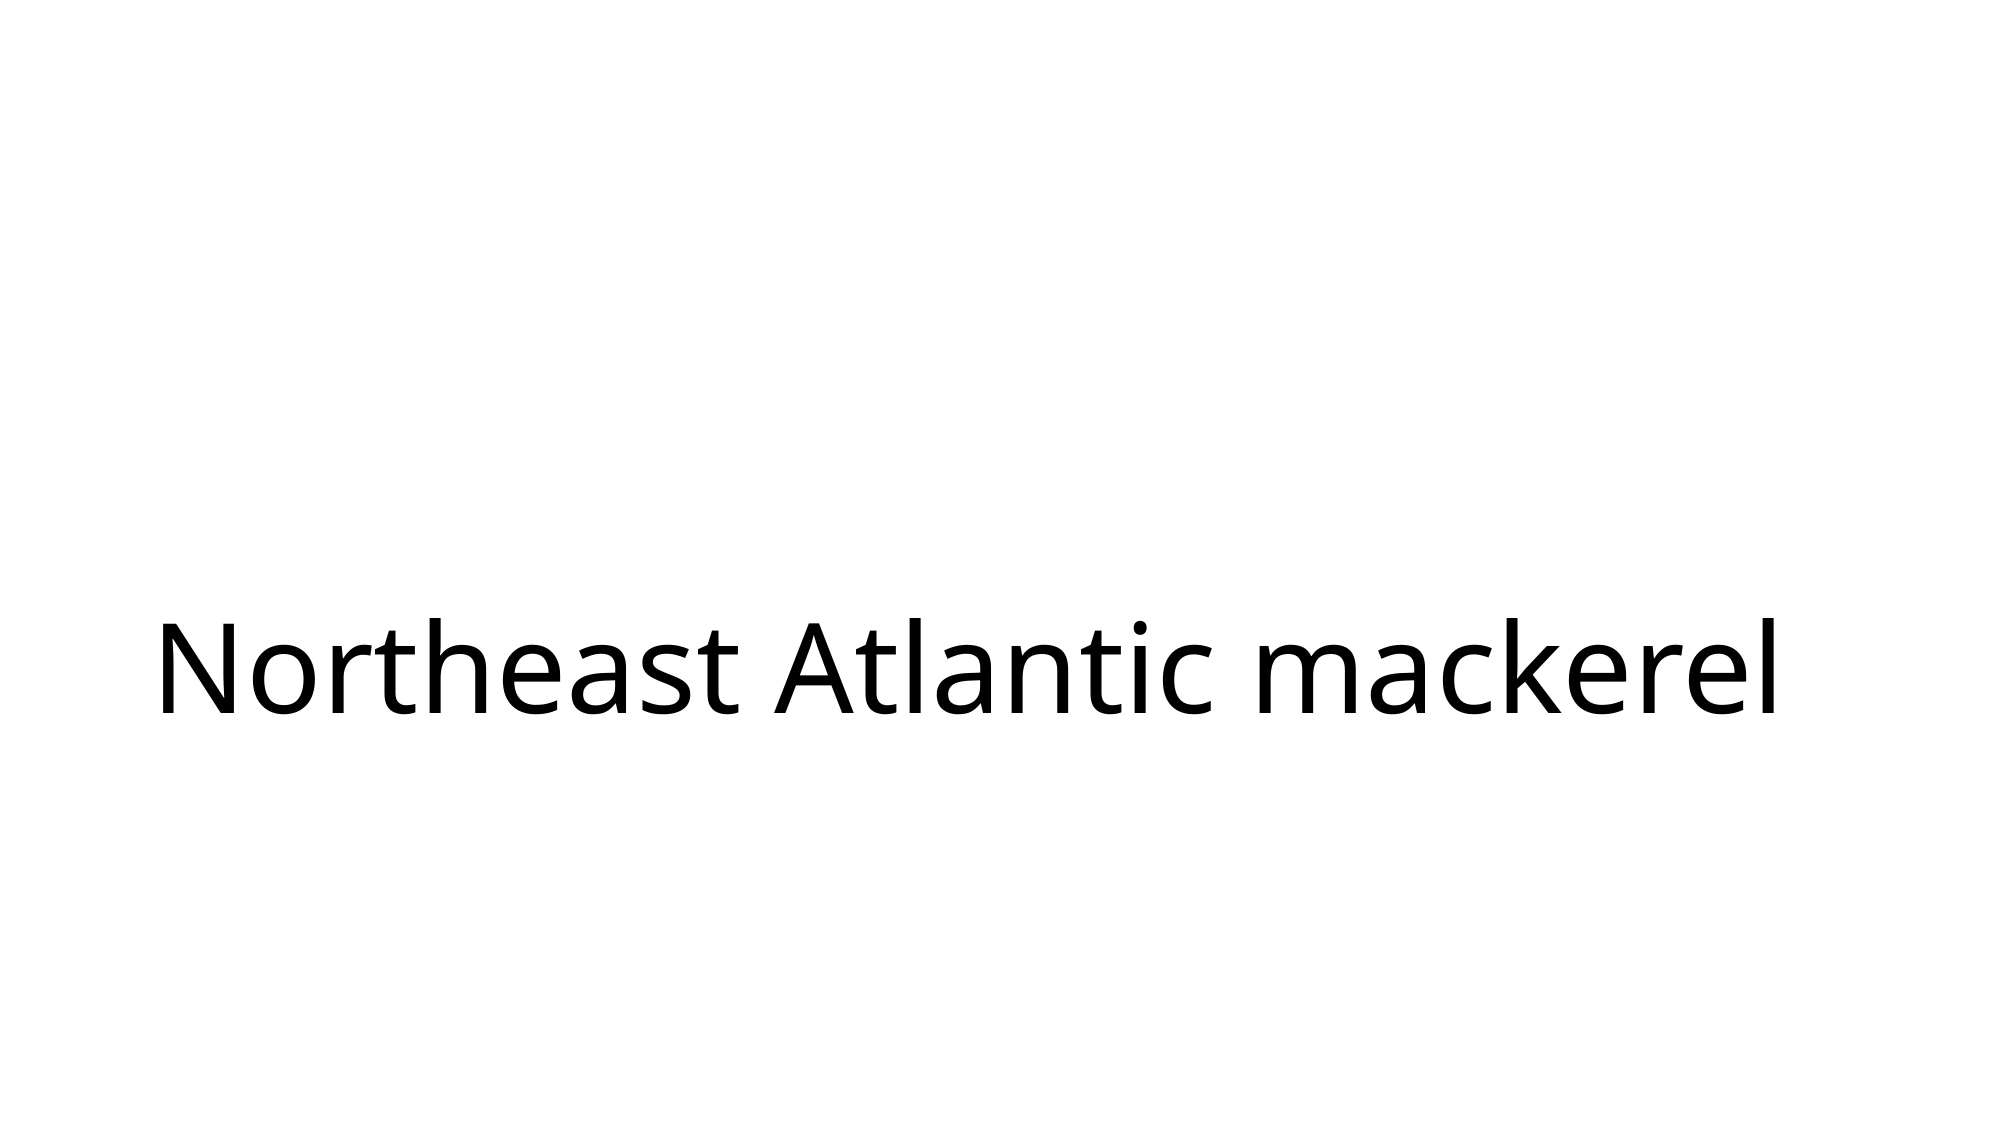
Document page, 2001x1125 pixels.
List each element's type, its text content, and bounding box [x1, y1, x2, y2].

title Northeast Atlantic mackerel [136, 280, 1862, 749]
